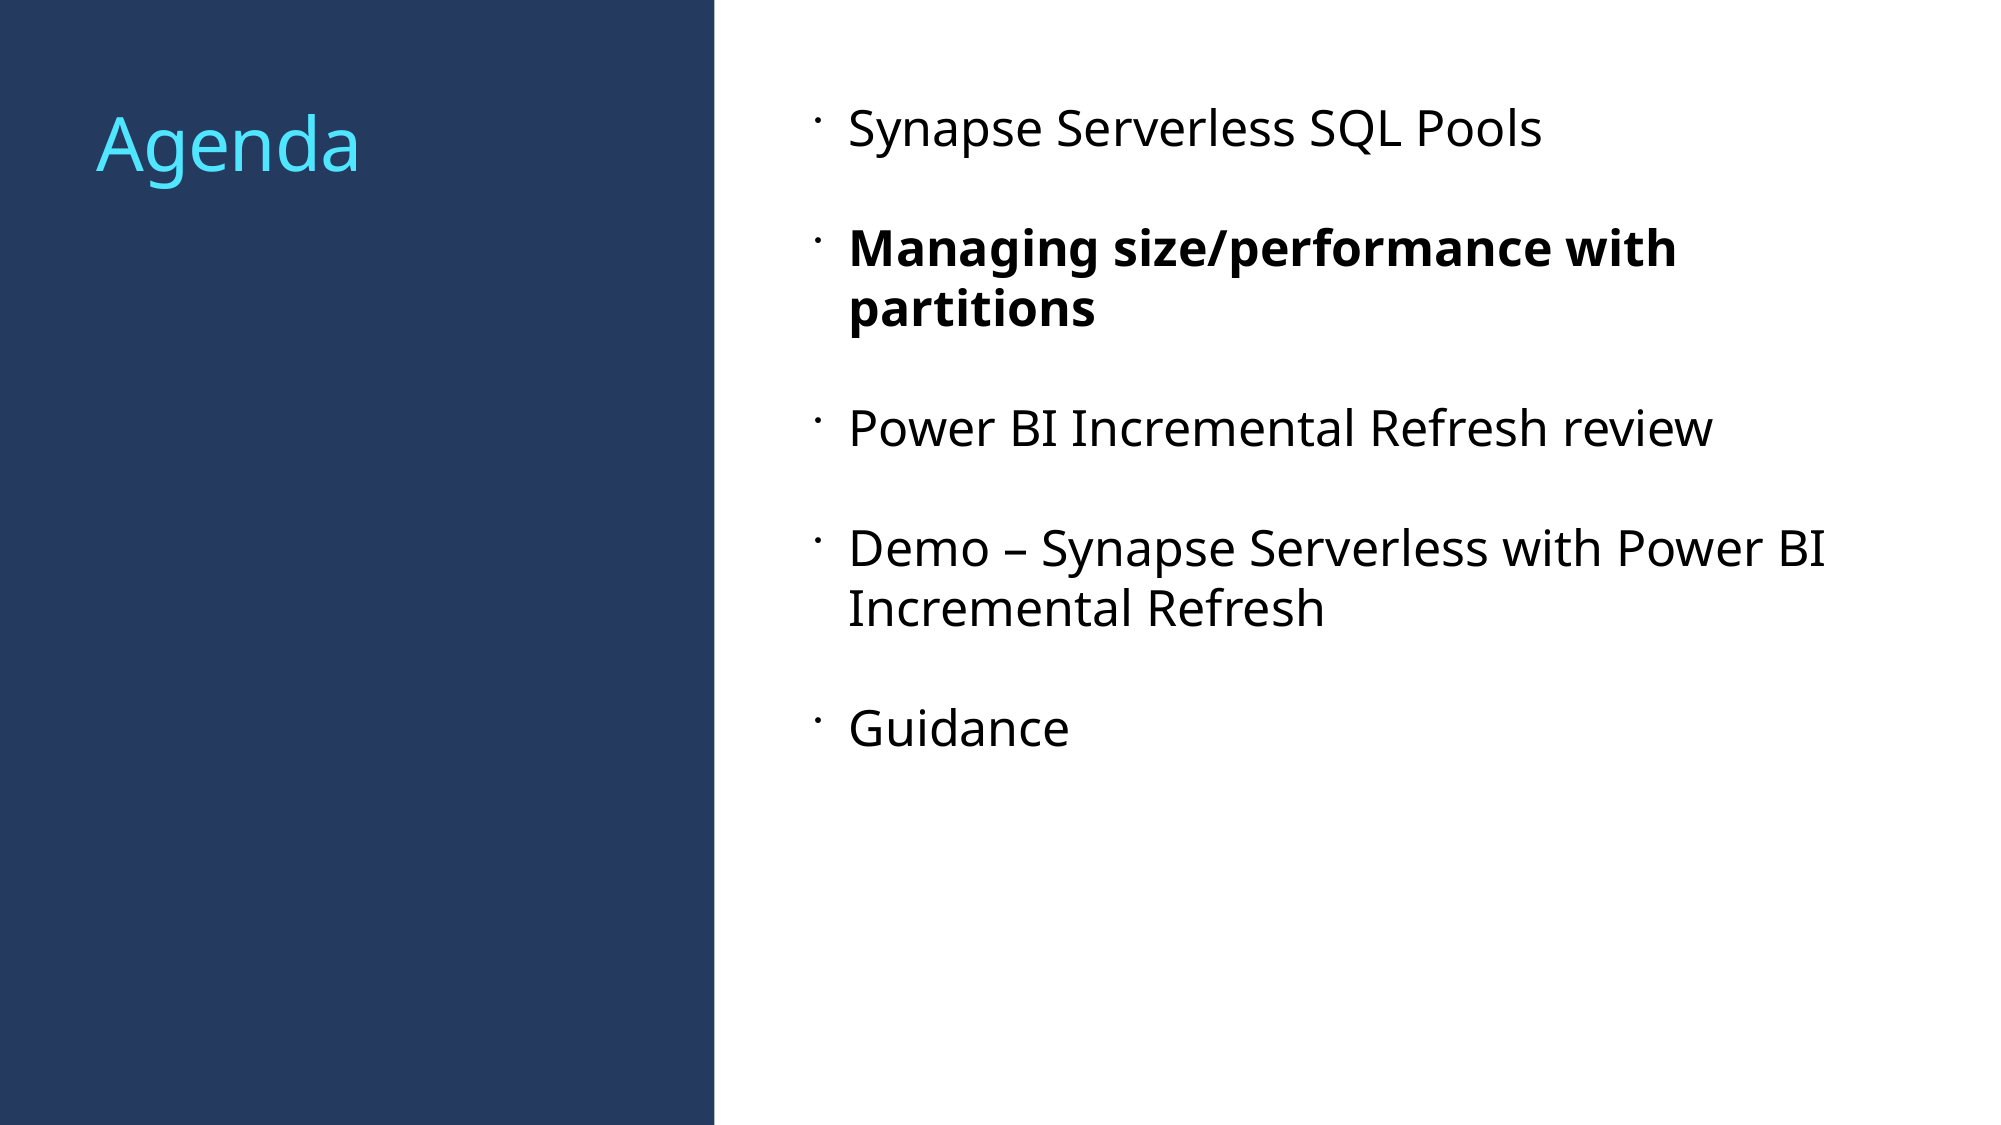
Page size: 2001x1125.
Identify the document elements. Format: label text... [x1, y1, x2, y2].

list Synapse Serverless SQL Pools Managing size/performance with partitions Power BI Incremental Refresh review Demo – Synapse Serverless with Power BI Incremental Refresh Guidance [810, 96, 1905, 1029]
title Agenda [96, 96, 619, 608]
